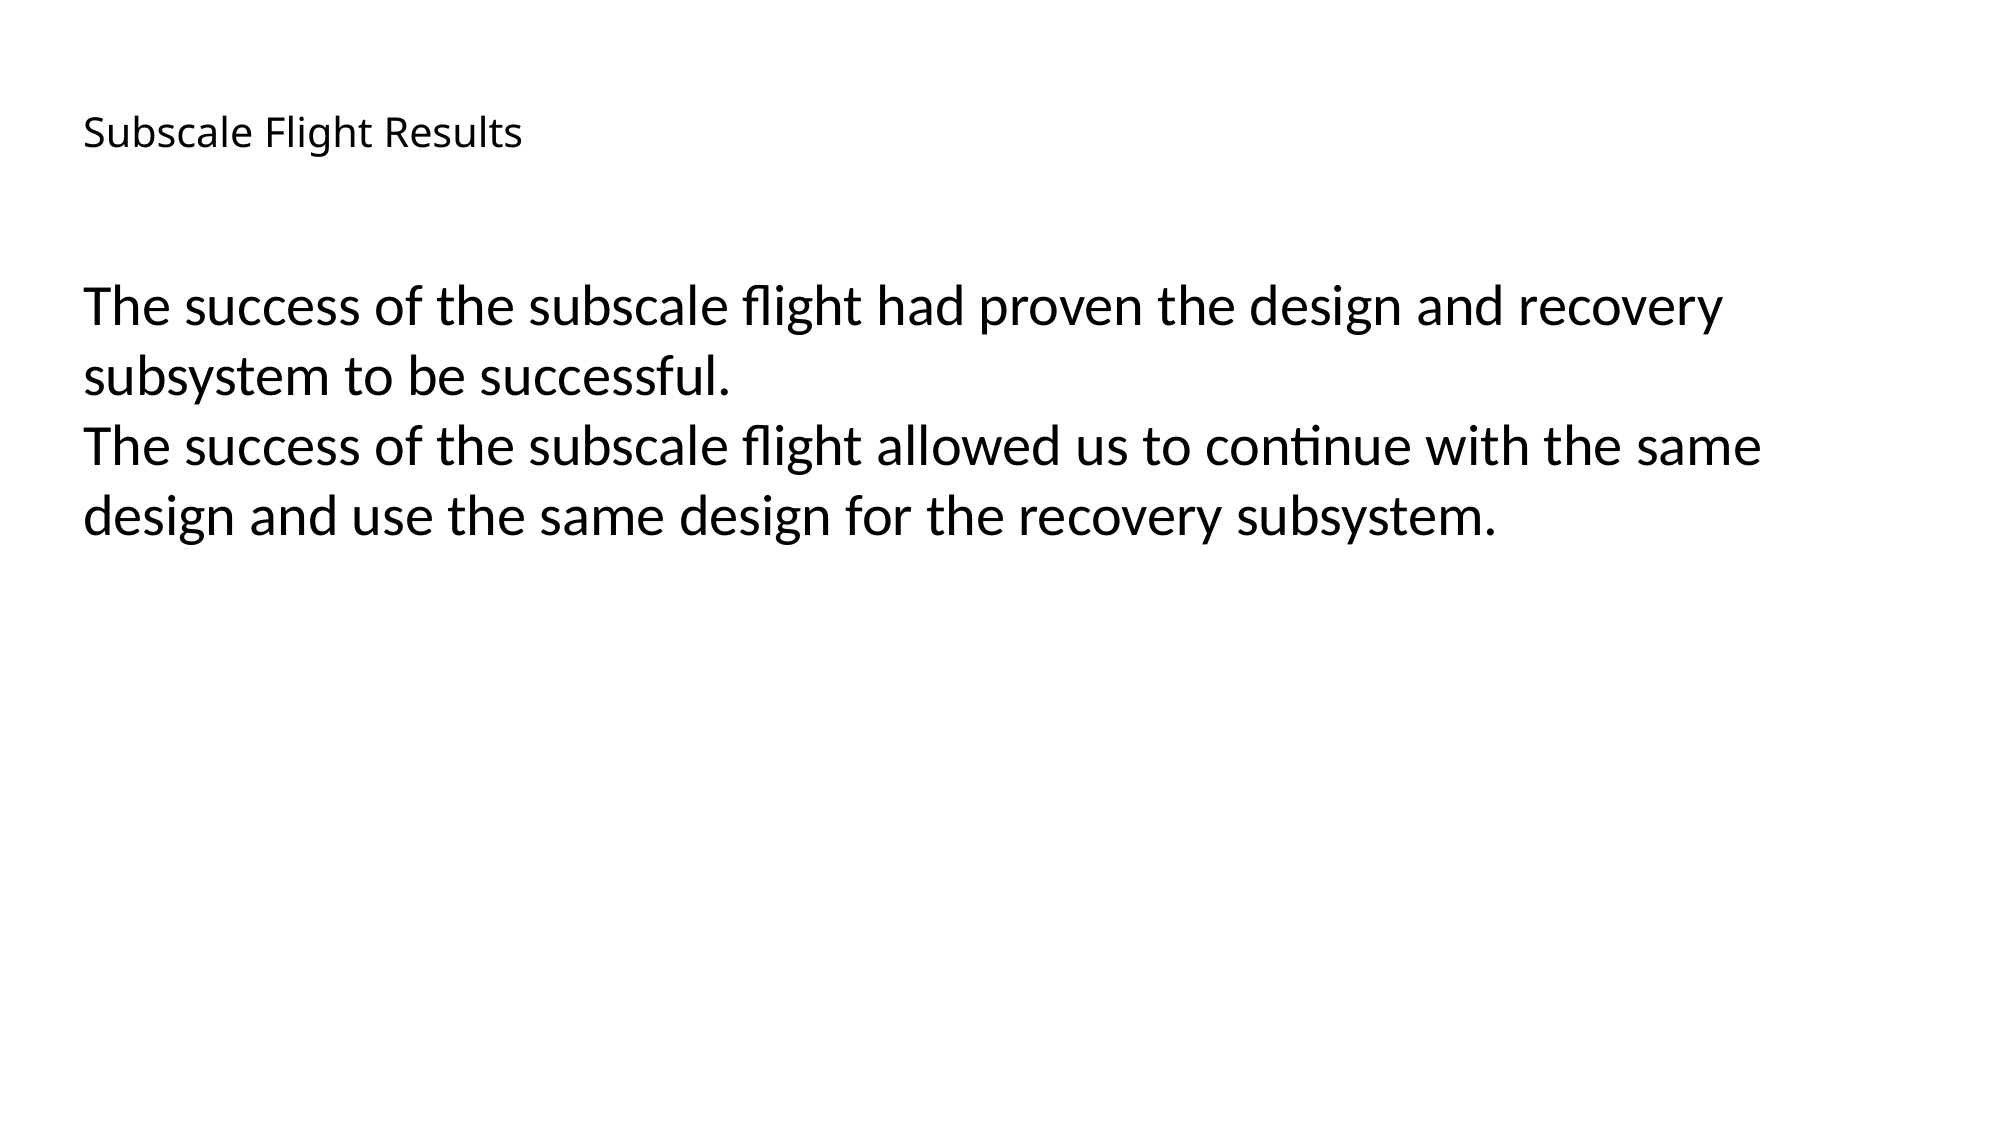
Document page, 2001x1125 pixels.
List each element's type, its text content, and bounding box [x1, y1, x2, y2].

list The success of the subscale flight had proven the design and recovery subsystem to be successful. The success of the subscale flight allowed us to continue with the same design and use the same design for the recovery subsystem. [68, 252, 1932, 1000]
title Subscale Flight Results [68, 97, 1932, 223]
